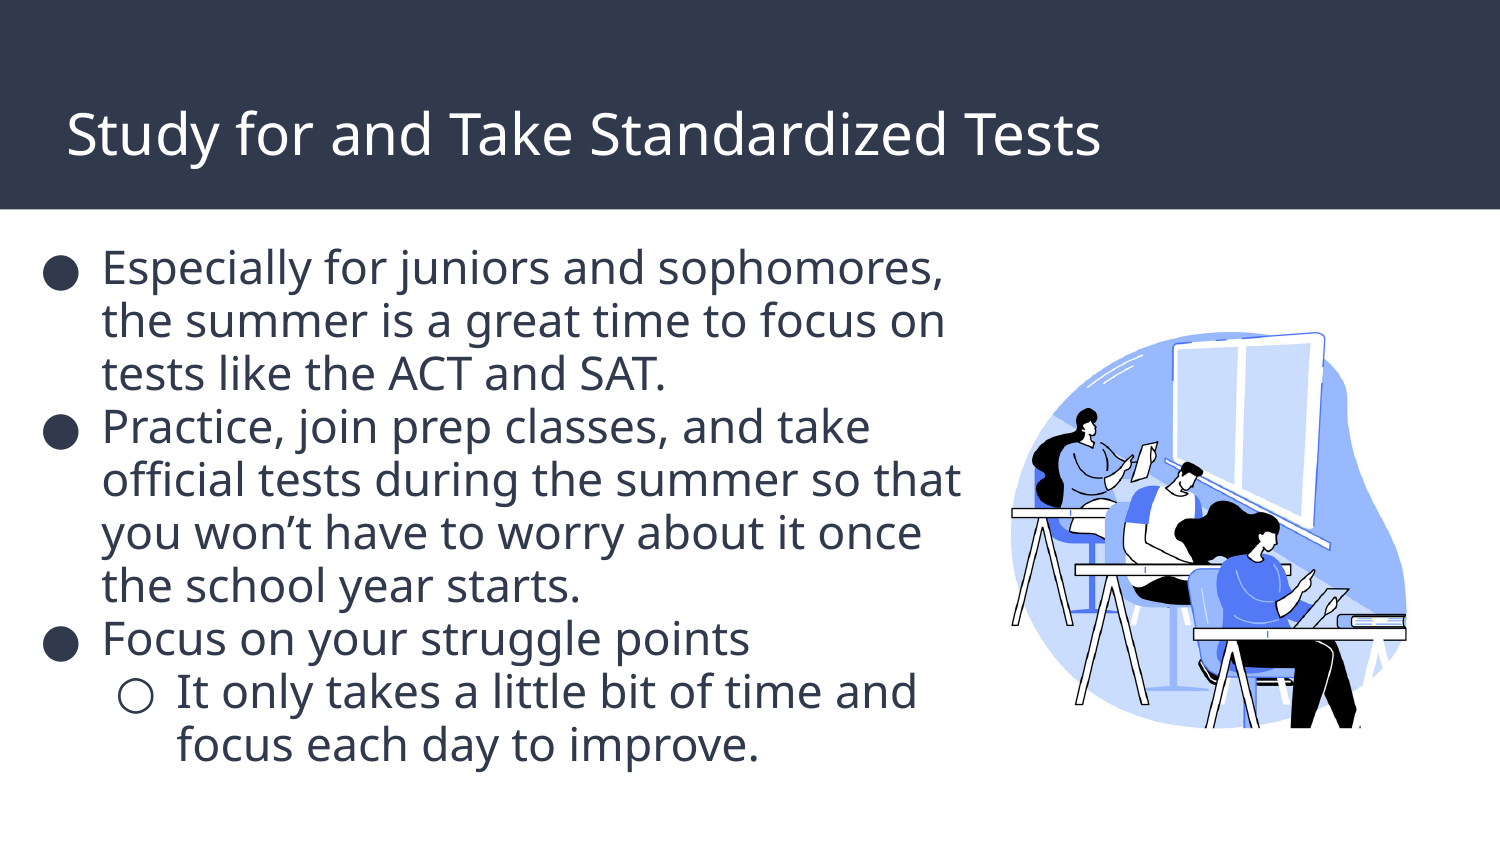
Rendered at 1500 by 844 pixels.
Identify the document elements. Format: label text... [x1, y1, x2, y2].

picture [991, 259, 1479, 774]
list Especially for juniors and sophomores, the summer is a great time to focus on tests like the ACT and SAT. Practice, join prep classes, and take official tests during the summer so that you won’t have to worry about it once the school year starts. Focus on your struggle points It only takes a little bit of time and focus each day to improve. [11, 227, 993, 806]
title Study for and Take Standardized Tests [51, 82, 1449, 185]
